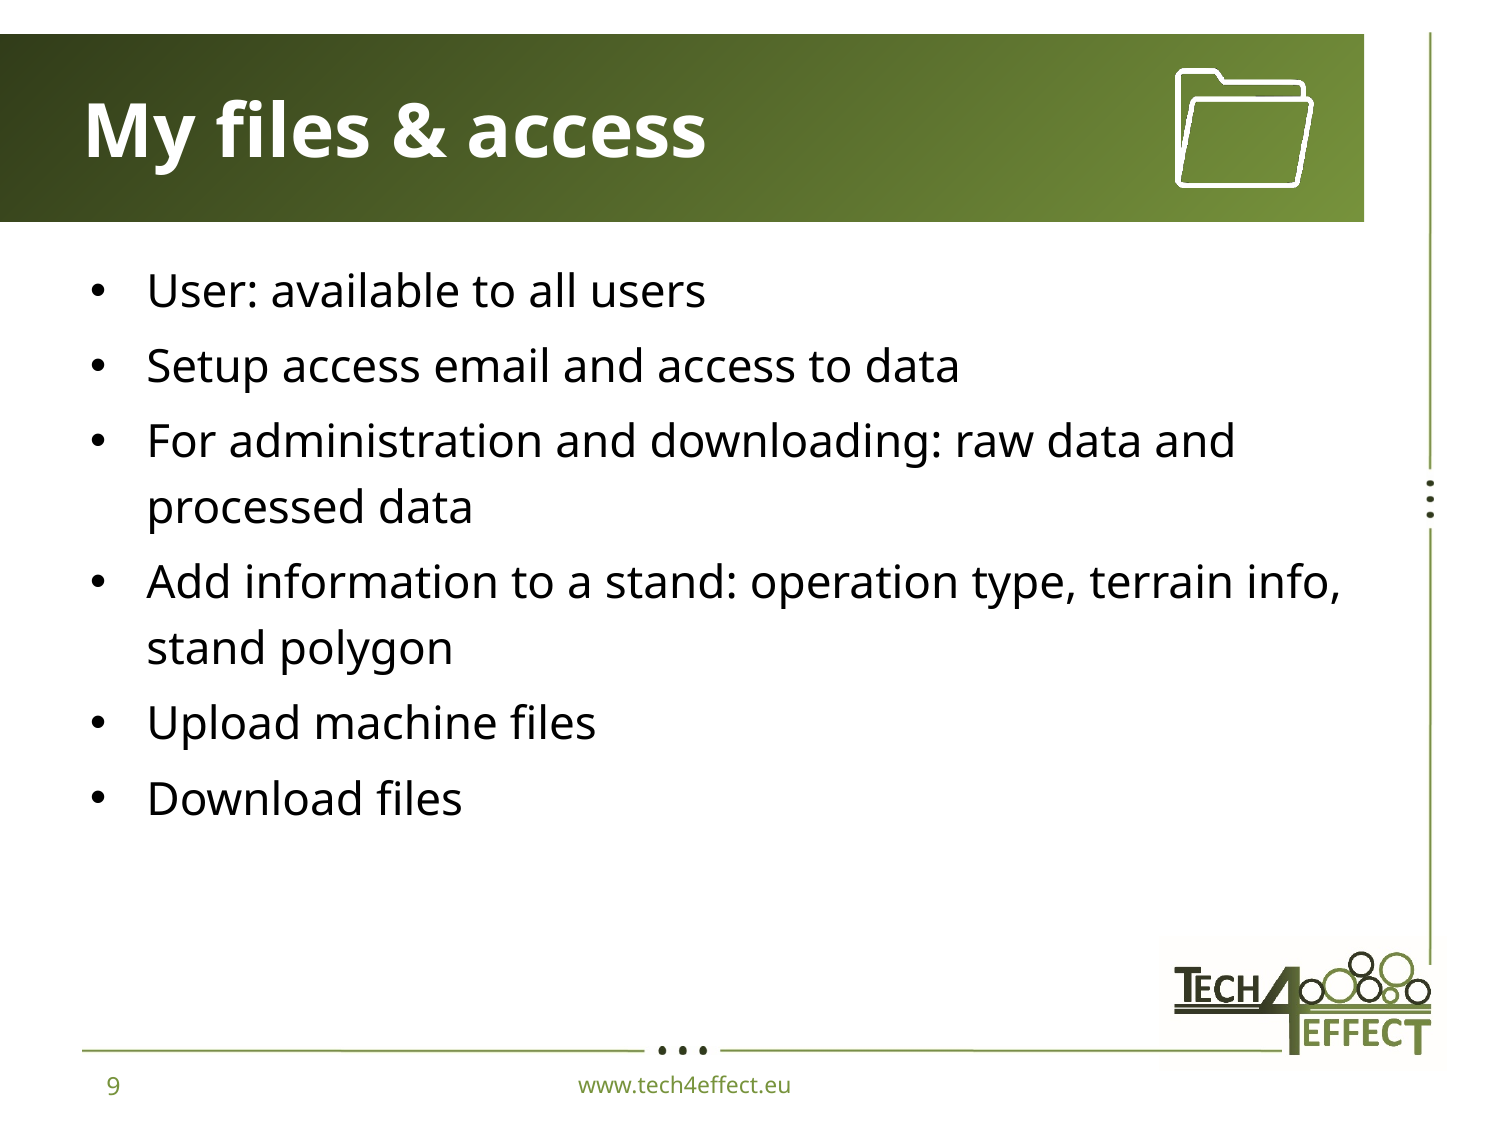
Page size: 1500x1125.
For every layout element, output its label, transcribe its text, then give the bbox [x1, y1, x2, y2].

picture [1174, 68, 1314, 188]
picture [1010, 33, 1447, 1071]
title My files & access [0, 34, 1365, 222]
footer www.tech4effect.eu [360, 1046, 1010, 1125]
picture [82, 1046, 360, 1055]
list User: available to all users Setup access email and access to data For administration and downloading: raw data and processed data Add information to a stand: operation type, terrain info, stand polygon Upload machine files Download files [75, 243, 1425, 941]
slide_number 9 [64, 1050, 136, 1125]
